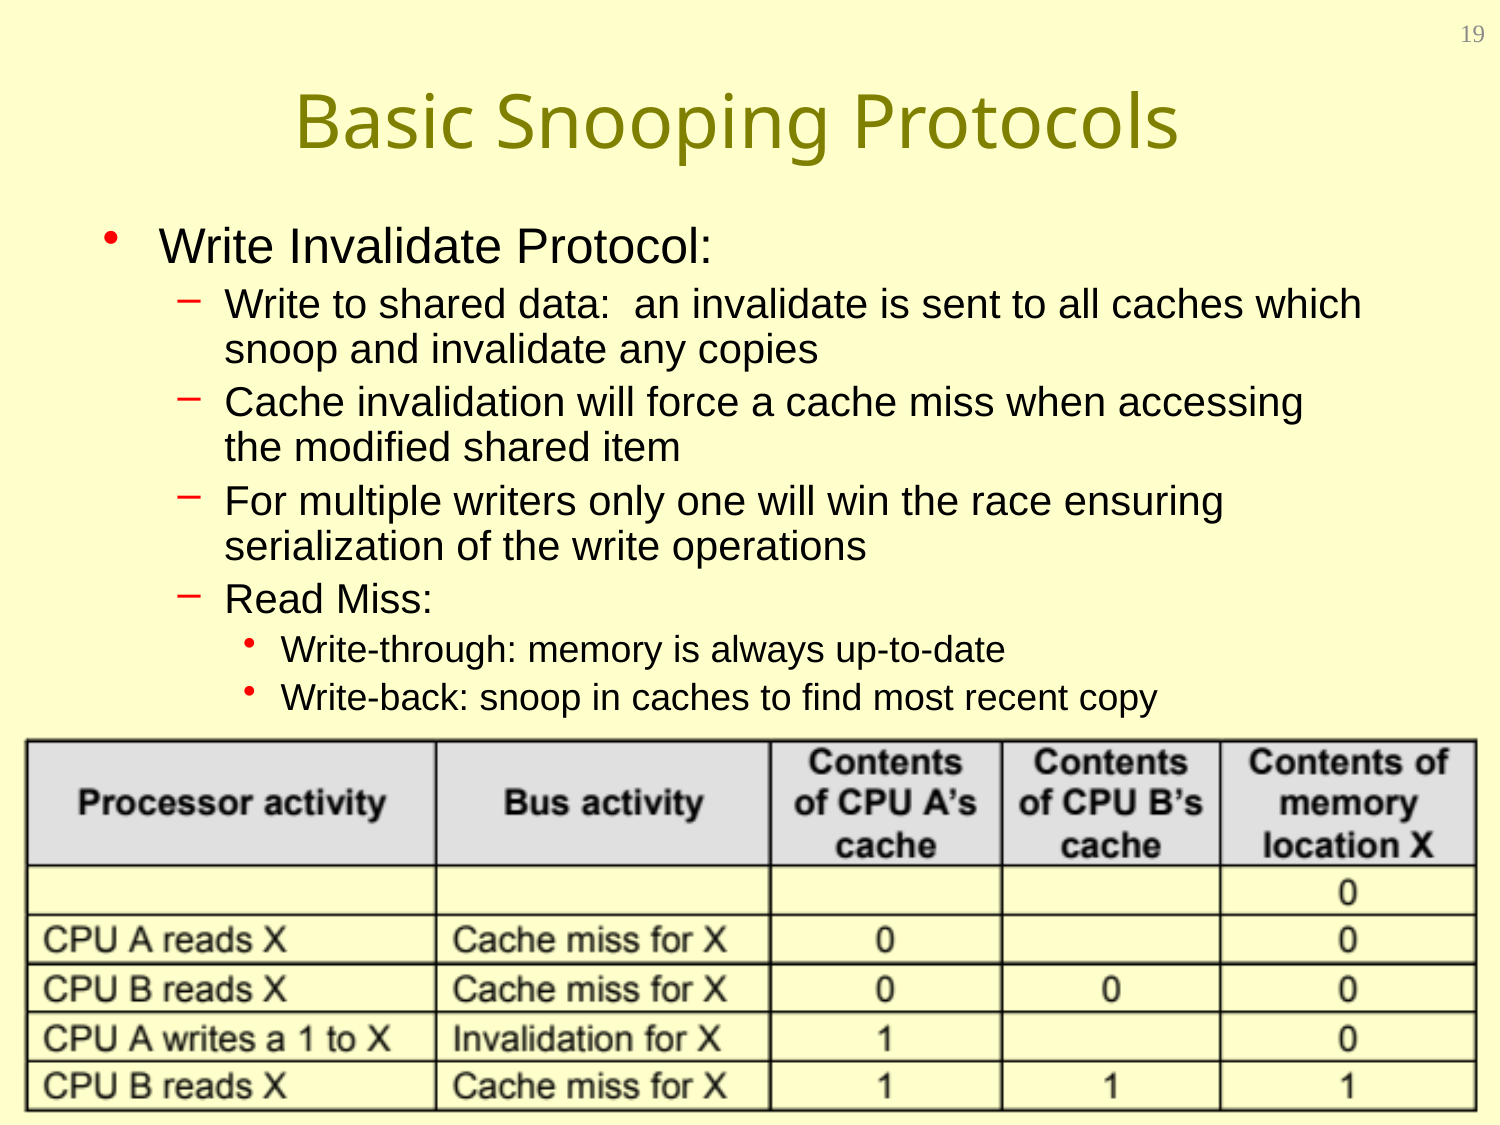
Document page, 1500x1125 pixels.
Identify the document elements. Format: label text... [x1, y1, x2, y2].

title Basic Snooping Protocols [87, 24, 1388, 212]
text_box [0, 632, 1500, 1113]
list Write Invalidate Protocol: Write to shared data: an invalidate is sent to all caches which snoop and invalidate any copies Cache invalidation will force a cache miss when accessing the modified shared item For multiple writers only one will win the race ensuring serialization of the write operations Read Miss: Write-through: memory is always up-to-date Write-back: snoop in caches to find most recent copy [87, 212, 1388, 631]
slide_number 19 [1149, 2, 1500, 63]
